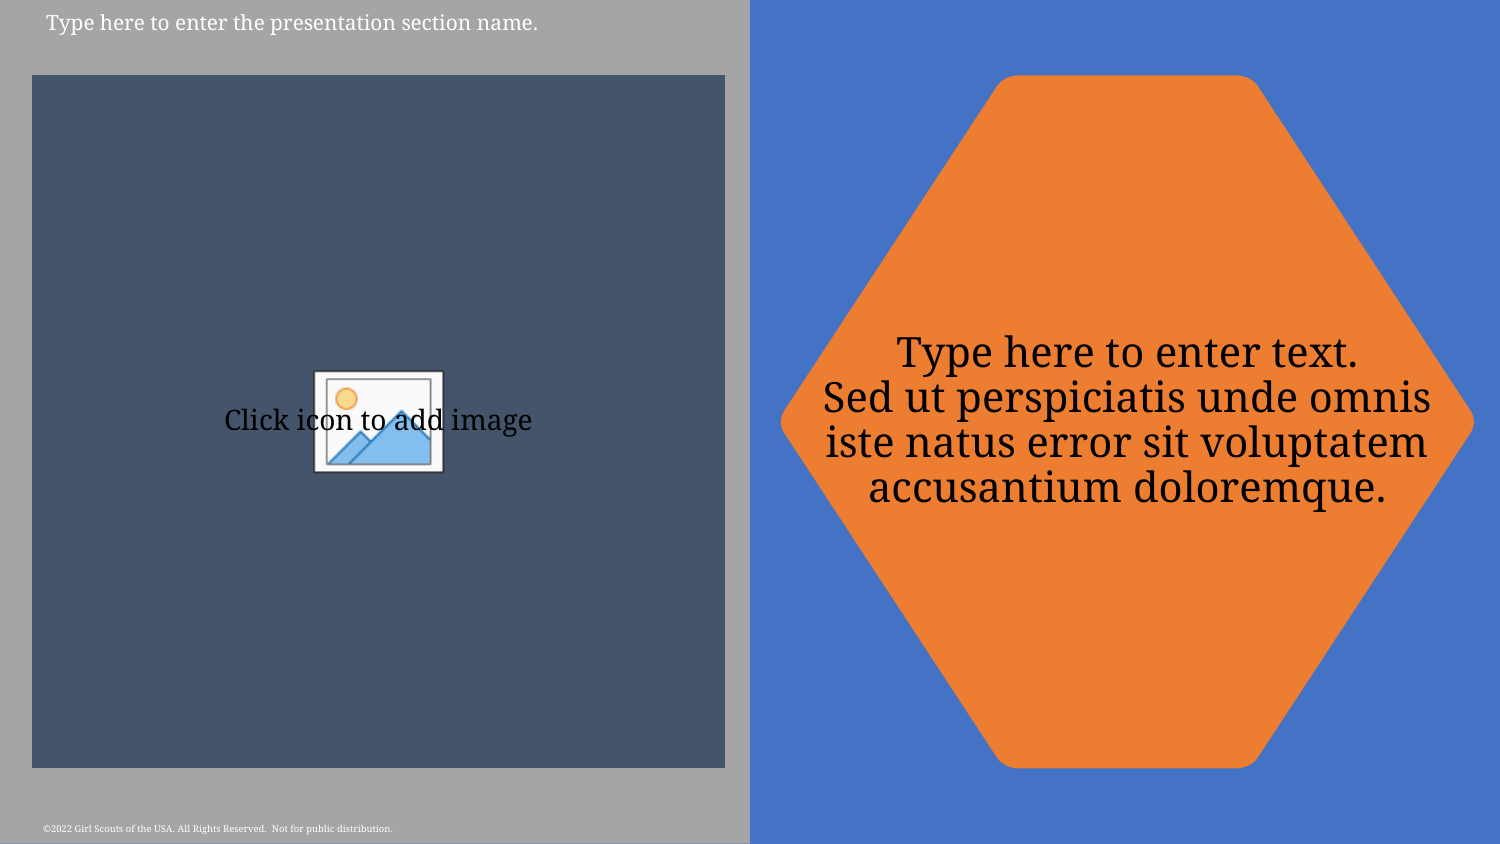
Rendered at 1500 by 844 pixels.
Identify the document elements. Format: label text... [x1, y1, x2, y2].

footer ©2022 Girl Scouts of the USA. All Rights Reserved. Not for public distribution. [28, 818, 959, 844]
list Type here to enter the presentation section name. [31, 0, 725, 43]
picture [32, 75, 725, 769]
title Type here to enter text. Sed ut perspiciatis unde omnis iste natus error sit voluptatem accusantium doloremque. [779, 251, 1475, 593]
